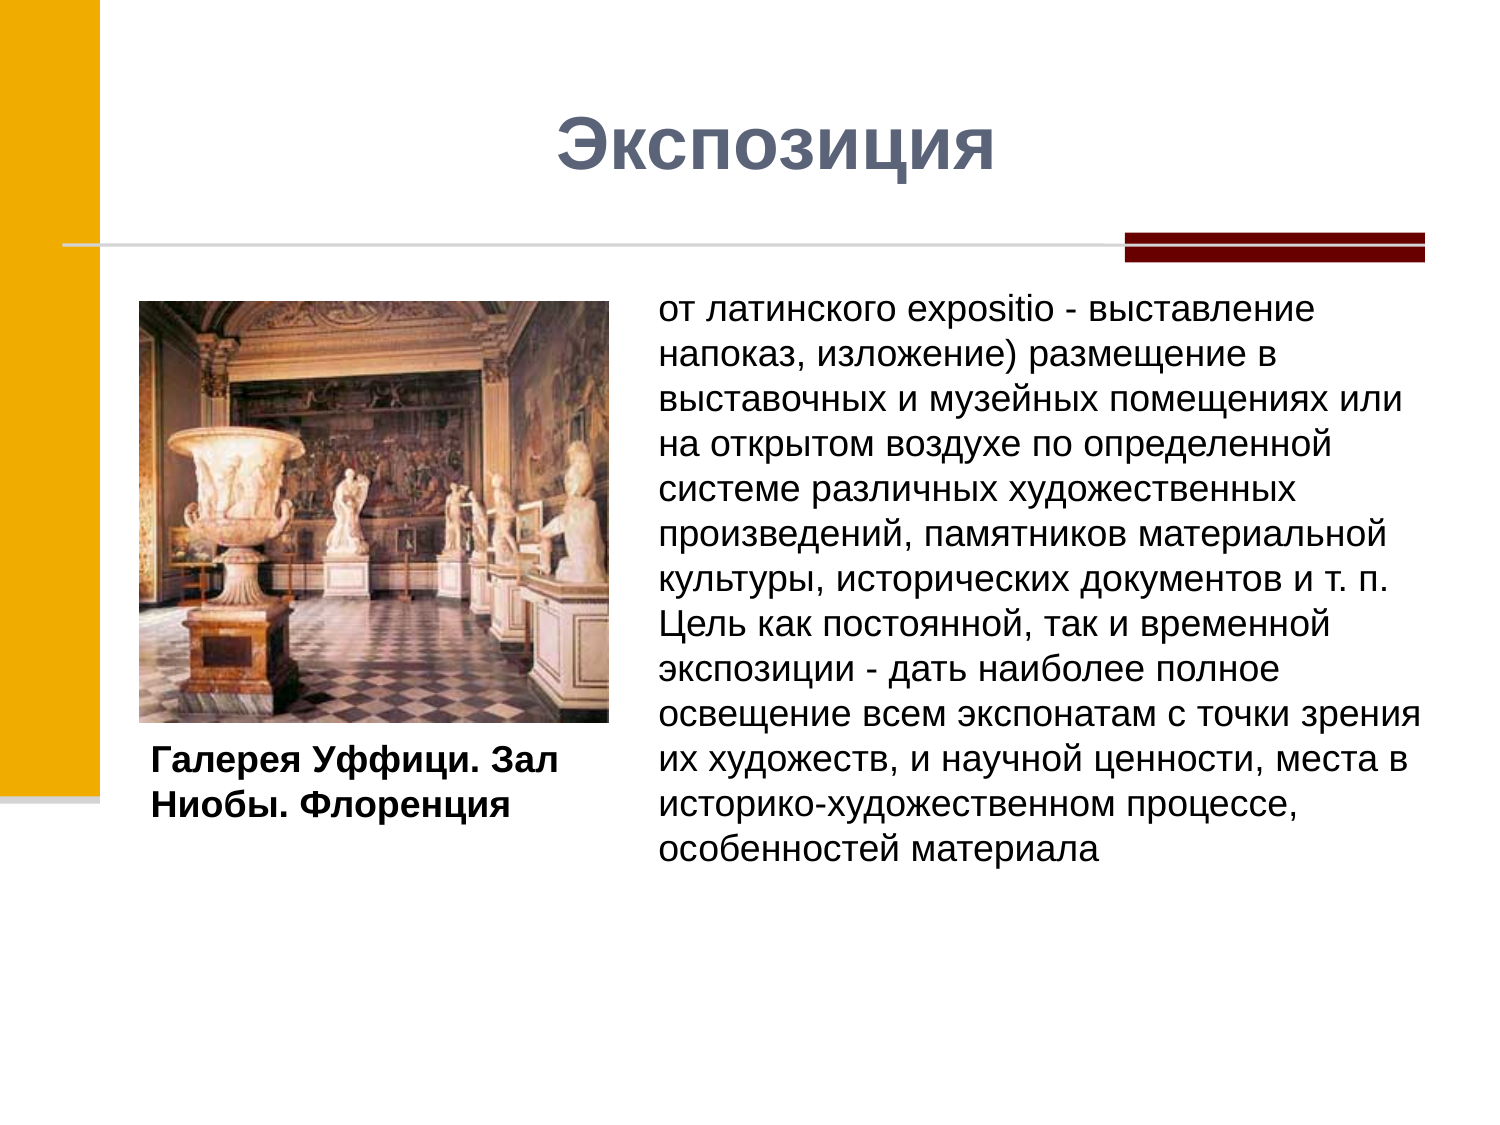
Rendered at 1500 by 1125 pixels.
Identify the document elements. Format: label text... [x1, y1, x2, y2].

text_box от латинского expositio - выставление напоказ, изложение) размещение в выставочных и музейных помещениях или на открытом воздухе по определенной системе различных художественных произведений, памятников материальной культуры, исторических документов и т. п. Цель как постоянной, так и временной экспозиции - дать наиболее полное освещение всем экспонатам с точки зрения их художеств, и научной ценности, места в историко-художественном процессе, особенностей материала [643, 231, 1459, 877]
title Экспозиция [149, 45, 1426, 234]
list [139, 301, 609, 723]
text_box Галерея Уффици. Зал Ниобы. Флоренция [135, 727, 609, 833]
